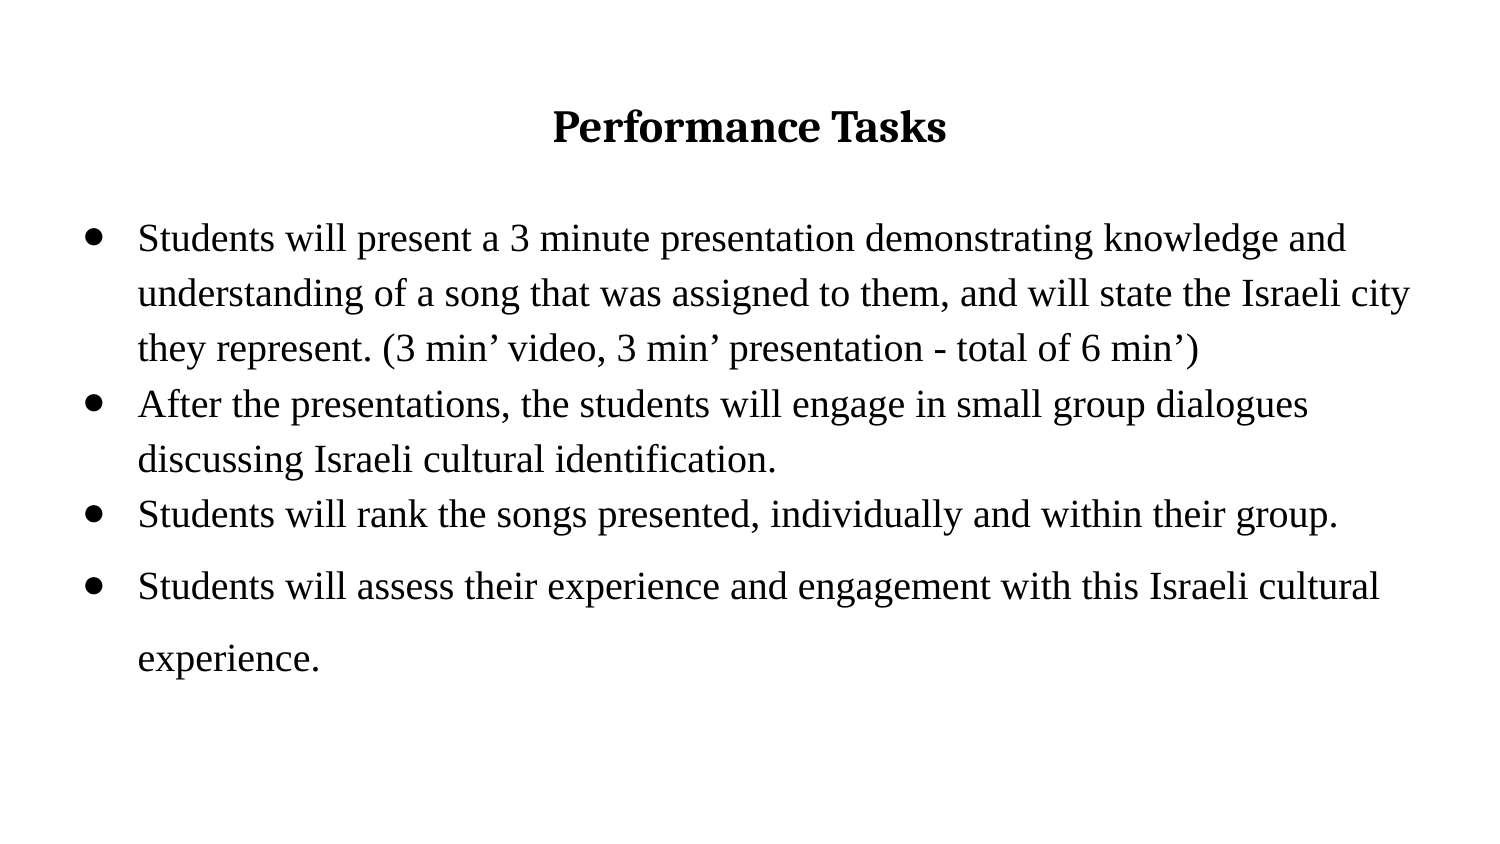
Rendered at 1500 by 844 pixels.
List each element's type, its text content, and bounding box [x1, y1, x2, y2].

title Performance Tasks [51, 72, 1449, 167]
list Students will present a 3 minute presentation demonstrating knowledge and understanding of a song that was assigned to them, and will state the Israeli city they represent. (3 min’ video, 3 min’ presentation - total of 6 min’) After the presentations, the students will engage in small group dialogues discussing Israeli cultural identification. Students will rank the songs presented, individually and within their group. Students will assess their experience and engagement with this Israeli cultural experience. [51, 189, 1449, 771]
